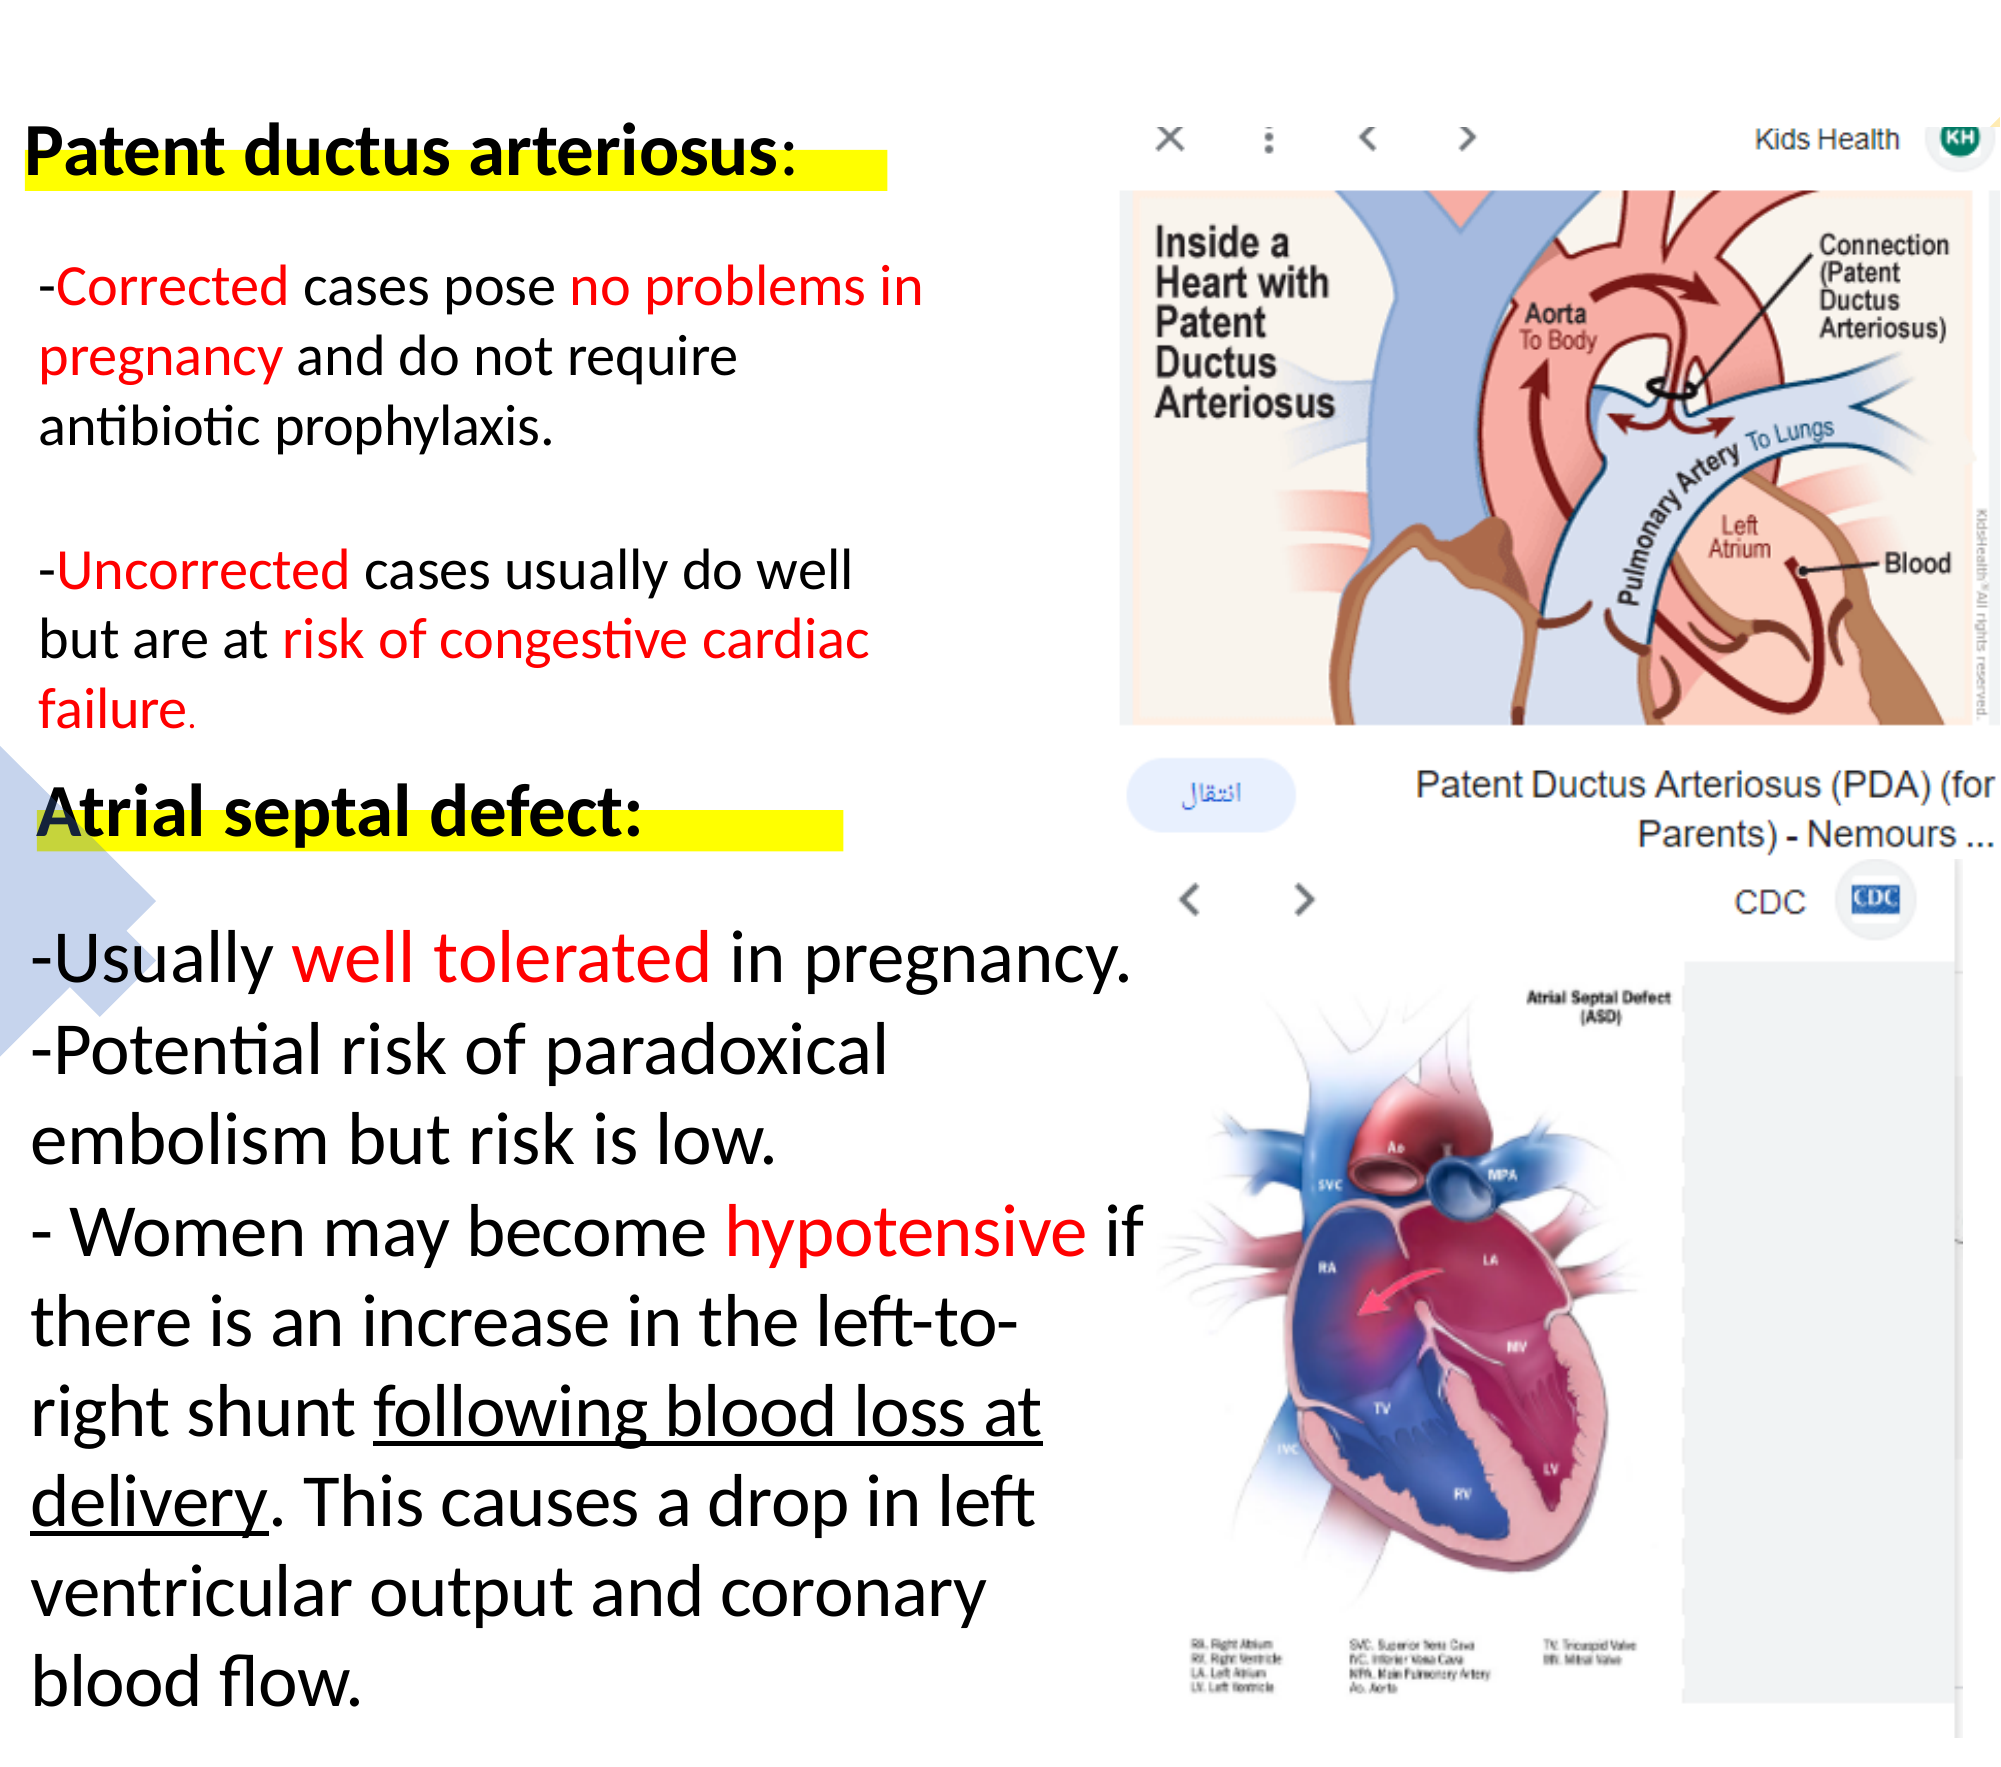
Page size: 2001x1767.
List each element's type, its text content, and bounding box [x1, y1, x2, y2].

text_box [1991, 116, 2000, 126]
text_box Patent ductus arteriosus: [24, 149, 888, 191]
text_box Atrial septal defect: [66, 810, 844, 852]
picture [1119, 126, 2000, 1738]
text_box -Usually well tolerated in pregnancy. -Potential risk of paradoxical embolism but risk is low. - Women may become hypotensive if there is an increase in the left-to-right shunt following blood loss at delivery. This causes a drop in left ventricular output and coronary blood flow. [28, 905, 1148, 1722]
text_box -Corrected cases pose no problems in pregnancy and do not require antibiotic prophylaxis. -Uncorrected cases usually do well but are at risk of congestive cardiac failure. [36, 244, 946, 741]
text_box [0, 745, 157, 1057]
